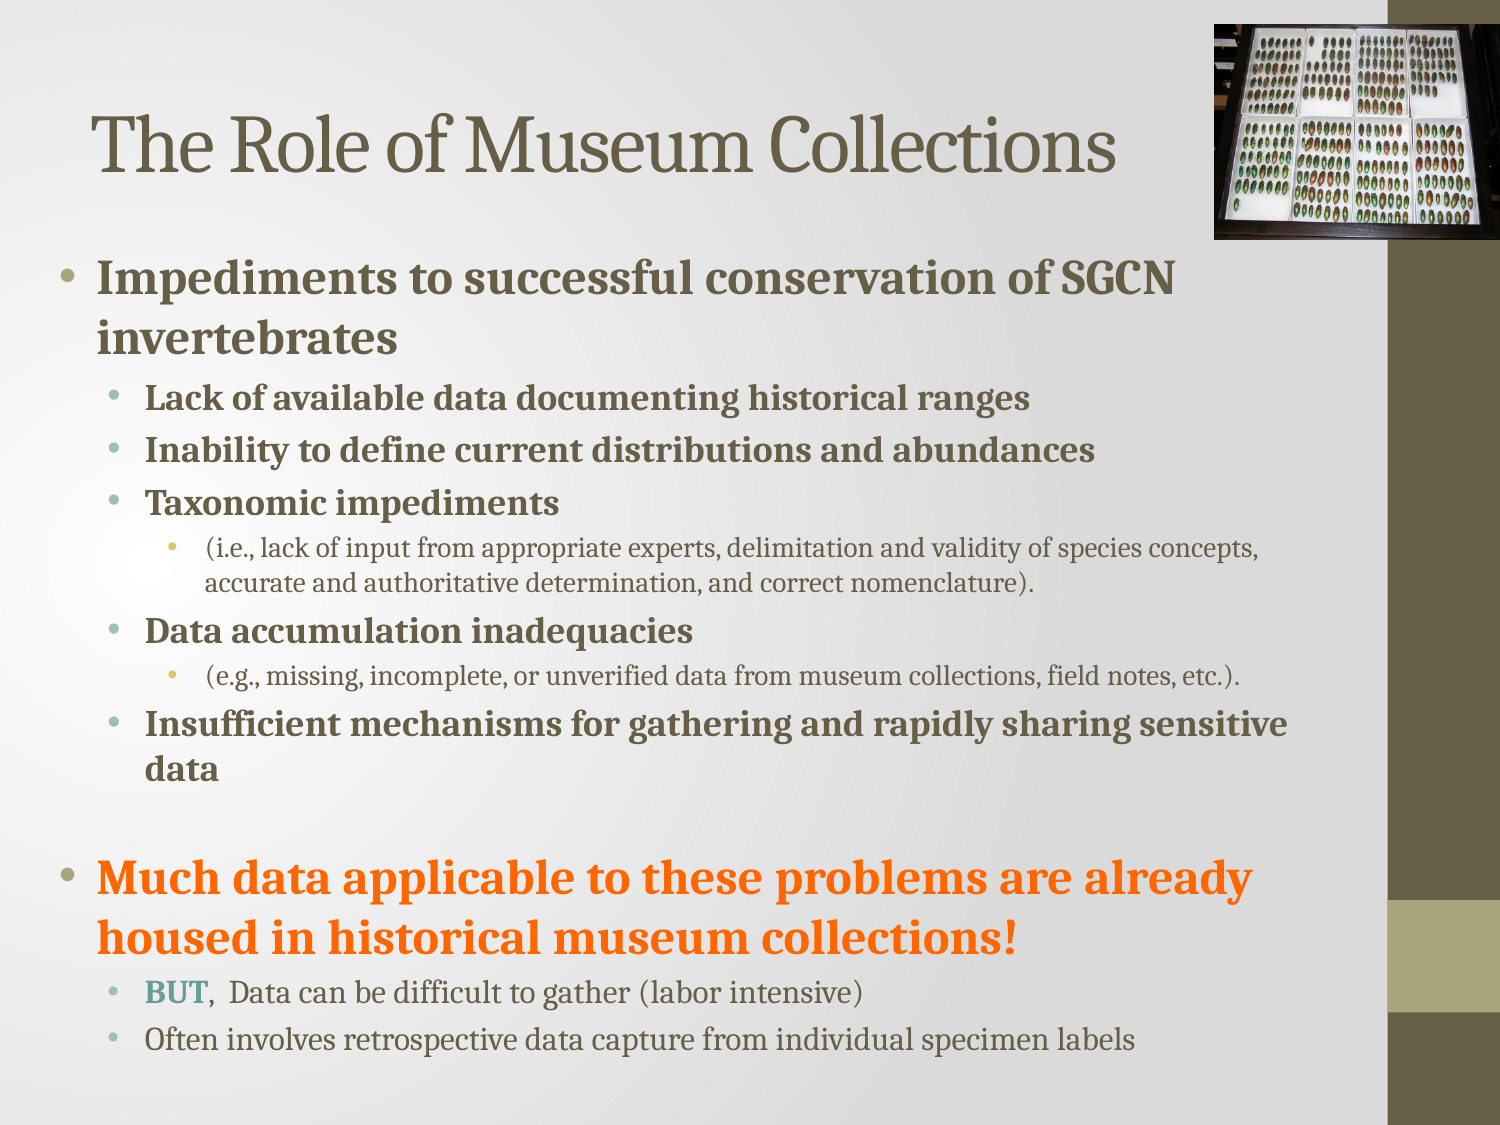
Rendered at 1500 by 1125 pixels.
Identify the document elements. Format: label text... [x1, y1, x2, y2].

list Impediments to successful conservation of SGCN invertebrates Lack of available data documenting historical ranges Inability to define current distributions and abundances Taxonomic impediments (i.e., lack of input from appropriate experts, delimitation and validity of species concepts, accurate and authoritative determination, and correct nomenclature). Data accumulation inadequacies (e.g., missing, incomplete, or unverified data from museum collections, field notes, etc.). Insufficient mechanisms for gathering and rapidly sharing sensitive data Much data applicable to these problems are already housed in historical museum collections! BUT, Data can be difficult to gather (labor intensive) Often involves retrospective data capture from individual specimen labels [24, 237, 1326, 1051]
title The Role of Museum Collections [75, 45, 1211, 233]
picture [1213, 24, 1500, 240]
